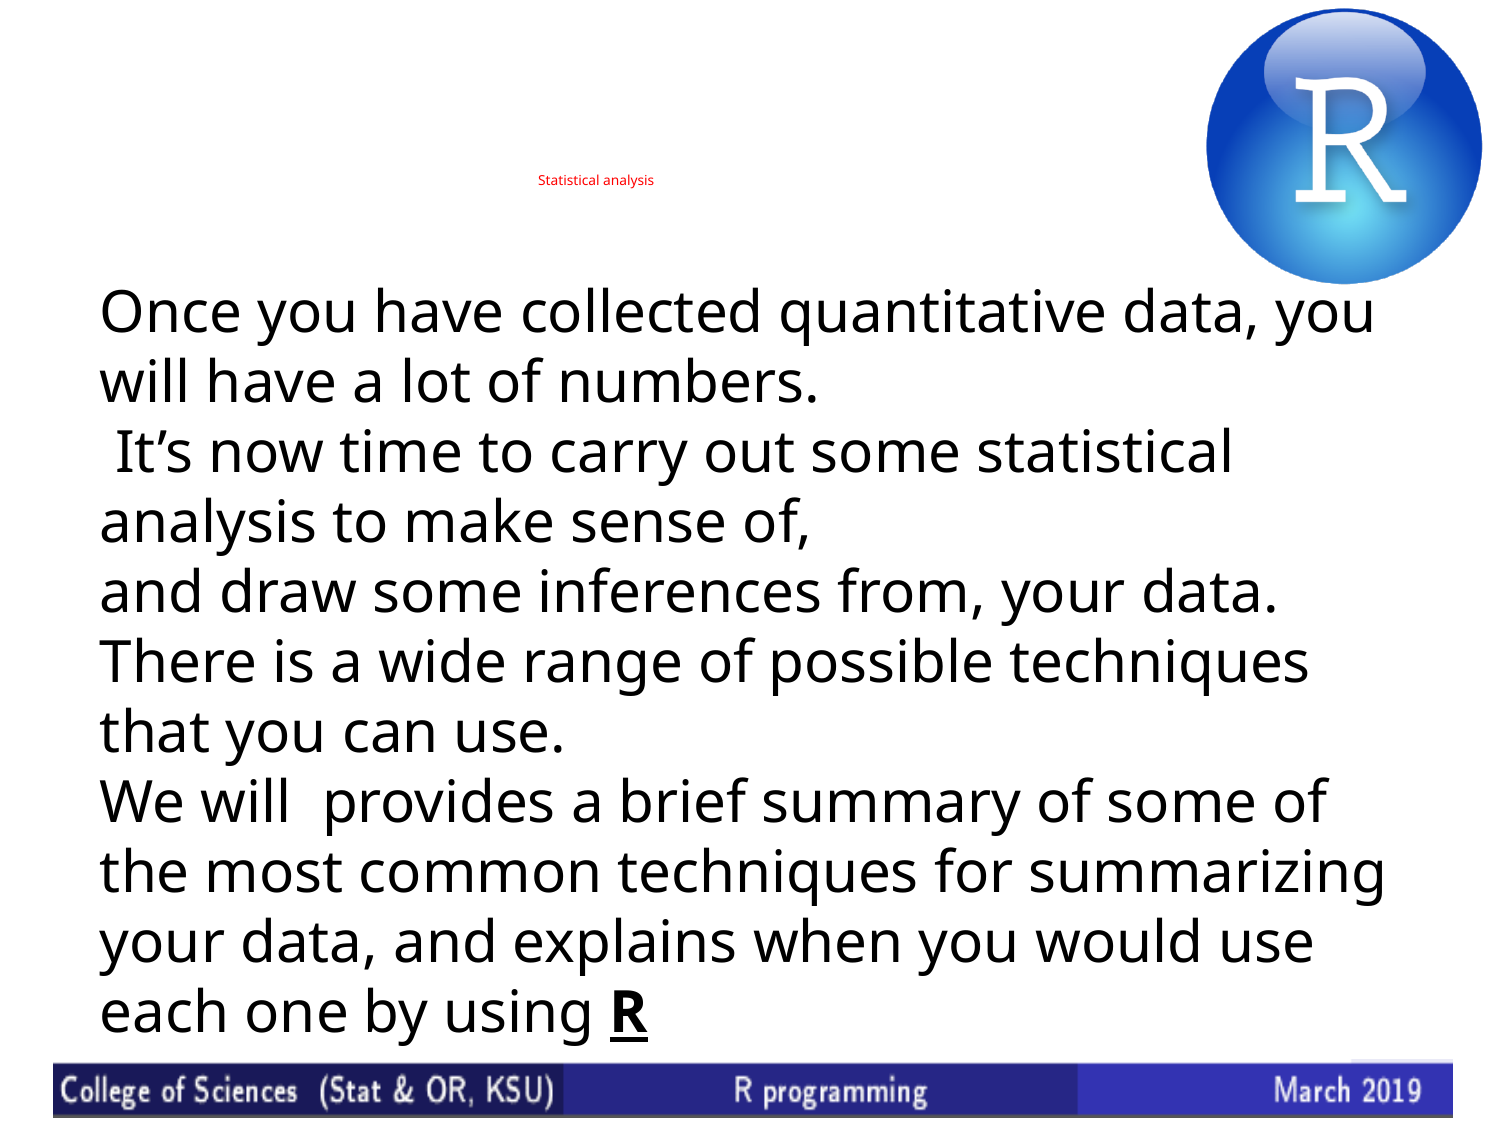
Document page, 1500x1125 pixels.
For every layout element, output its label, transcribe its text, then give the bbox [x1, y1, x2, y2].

picture [1204, 6, 1483, 285]
title Statistical analysis [0, 147, 1199, 220]
picture [52, 1059, 1453, 1119]
text_box Once you have collected quantitative data, you will have a lot of numbers. It’s now time to carry out some statistical analysis to make sense of, and draw some inferences from, your data. There is a wide range of possible techniques that you can use. We will provides a brief summary of some of the most common techniques for summarizing your data, and explains when you would use each one by using R [85, 267, 1421, 1057]
